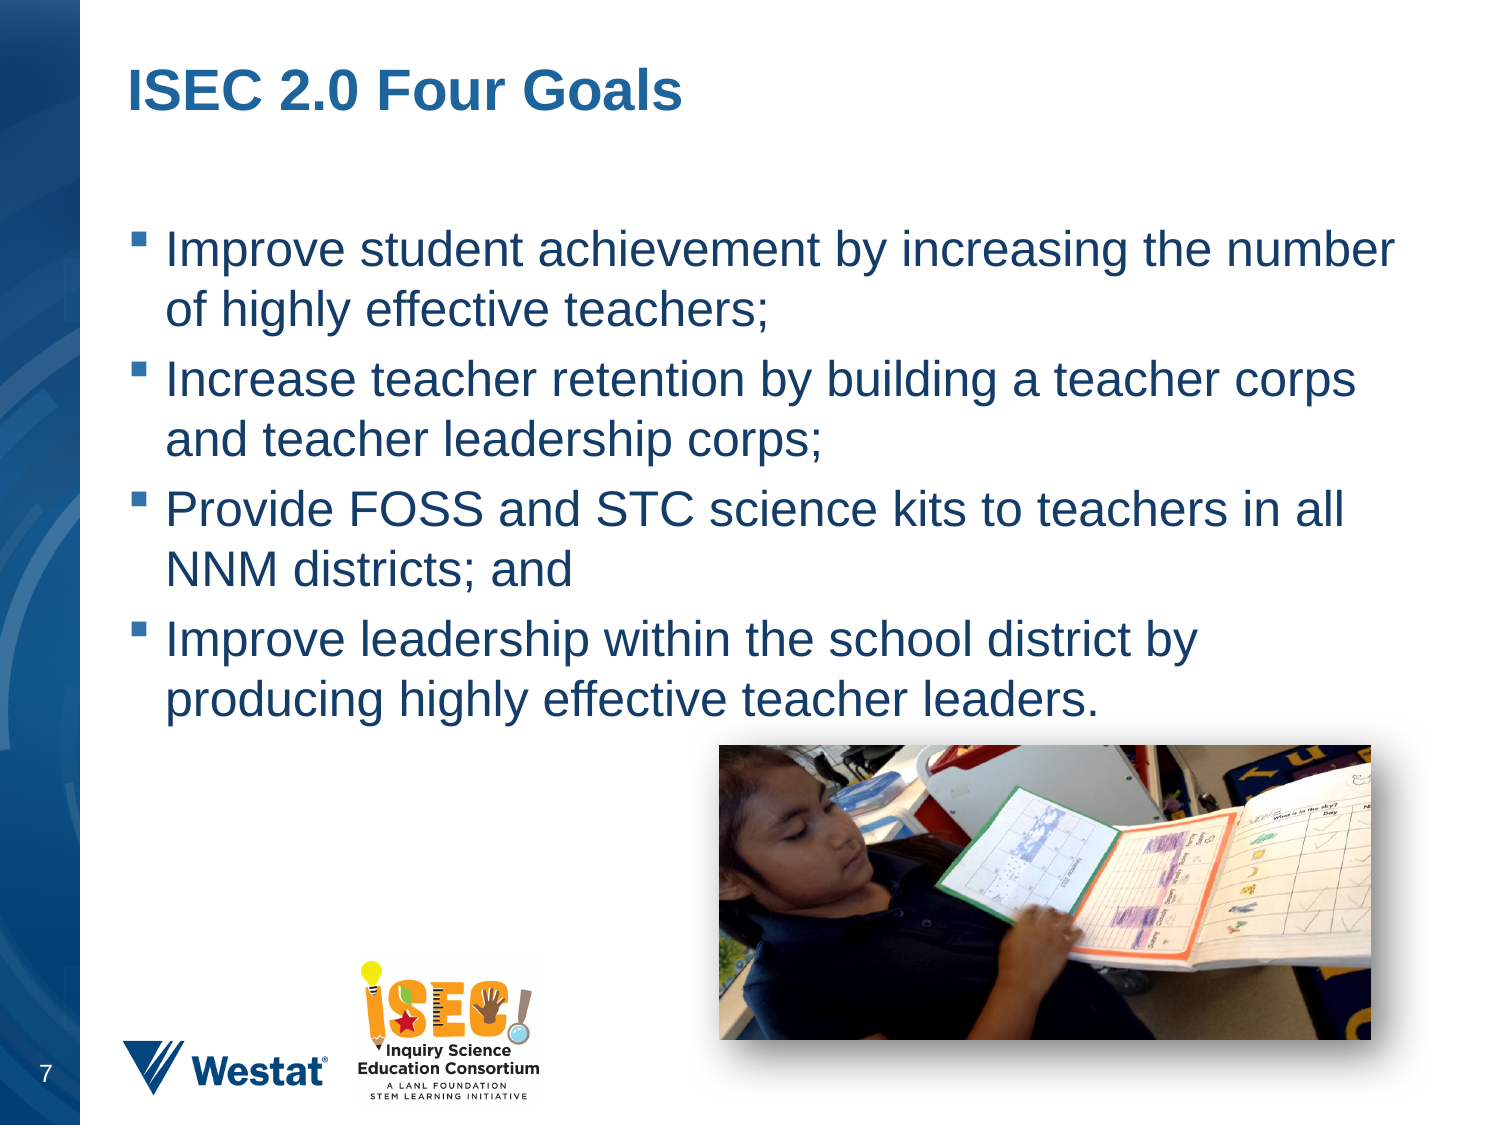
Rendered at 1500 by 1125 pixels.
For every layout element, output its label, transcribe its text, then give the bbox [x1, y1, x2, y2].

picture [357, 955, 541, 1107]
slide_number 7 [1, 1042, 54, 1103]
list Improve student achievement by increasing the number of highly effective teachers; Increase teacher retention by building a teacher corps and teacher leadership corps; Provide FOSS and STC science kits to teachers in all NNM districts; and Improve leadership within the school district by producing highly effective teacher leaders. [112, 208, 1444, 951]
picture [117, 1038, 332, 1107]
picture [718, 745, 1371, 1040]
title ISEC 2.0 Four Goals [112, 45, 1444, 204]
picture [0, 0, 80, 1125]
